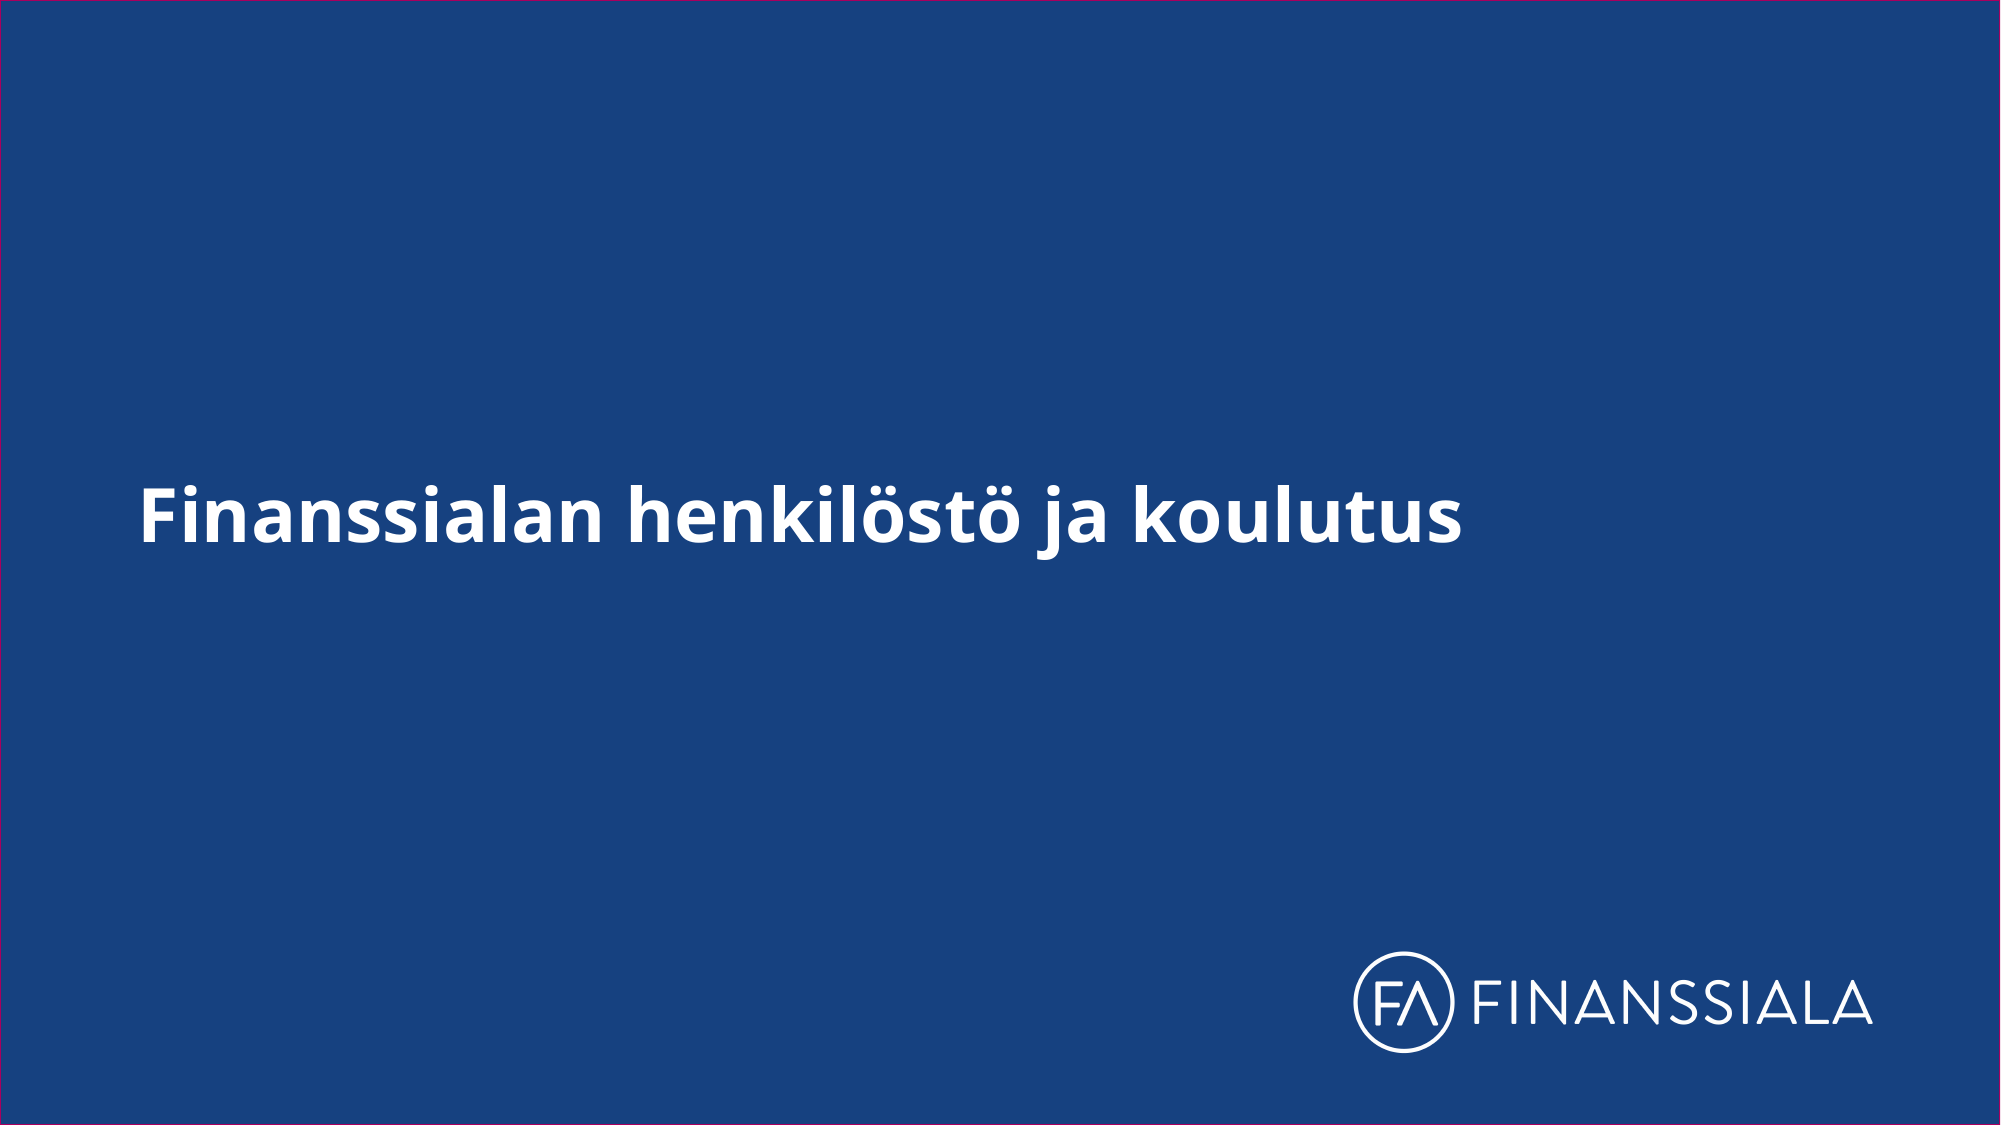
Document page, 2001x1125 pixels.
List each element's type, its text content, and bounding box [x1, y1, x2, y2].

picture [1291, 937, 1935, 1063]
title Finanssialan henkilöstö ja koulutus [122, 403, 1848, 621]
